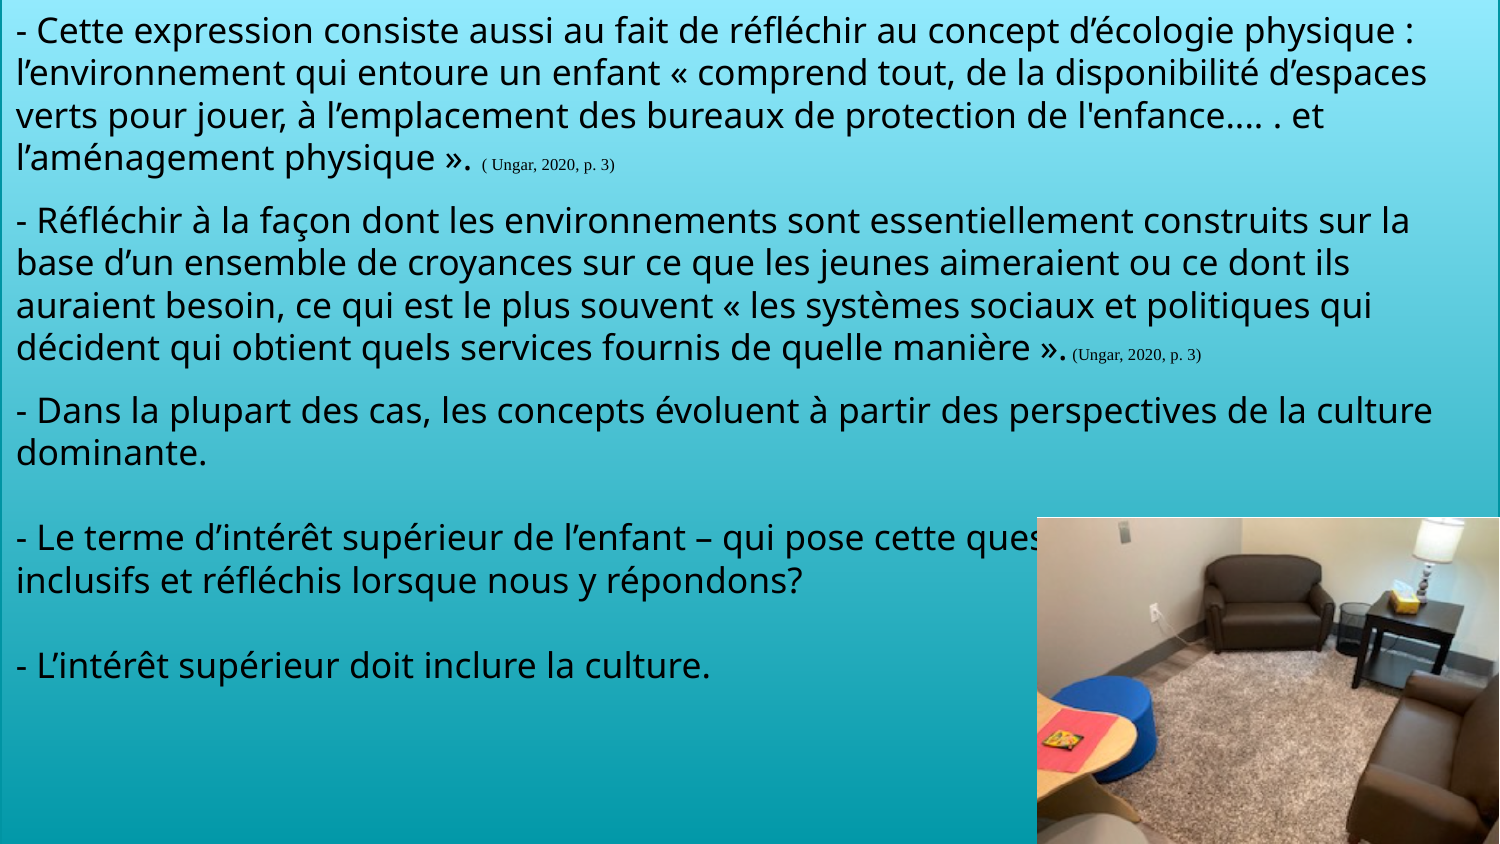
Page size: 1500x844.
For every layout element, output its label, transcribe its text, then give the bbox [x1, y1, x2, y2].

title - Cette expression consiste aussi au fait de réfléchir au concept d’écologie physique : l’environnement qui entoure un enfant « comprend tout, de la disponibilité d’espaces verts pour jouer, à l’emplacement des bureaux de protection de l'enfance.... . et l’aménagement physique ». ( Ungar, 2020, p. 3) - Réfléchir à la façon dont les environnements sont essentiellement construits sur la base d’un ensemble de croyances sur ce que les jeunes aimeraient ou ce dont ils auraient besoin, ce qui est le plus souvent « les systèmes sociaux et politiques qui décident qui obtient quels services fournis de quelle manière ». (Ungar, 2020, p. 3) - Dans la plupart des cas, les concepts évoluent à partir des perspectives de la culture dominante. - Le terme d’intérêt supérieur de l’enfant – qui pose cette question et sommes-nous inclusifs et réfléchis lorsque nous y répondons? - L’intérêt supérieur doit inclure la culture. (Hetherington, 2002; Encyclopedia of Arkansas, 2022; Sinclair, 2016) [0, 0, 1500, 844]
picture [1037, 517, 1500, 844]
